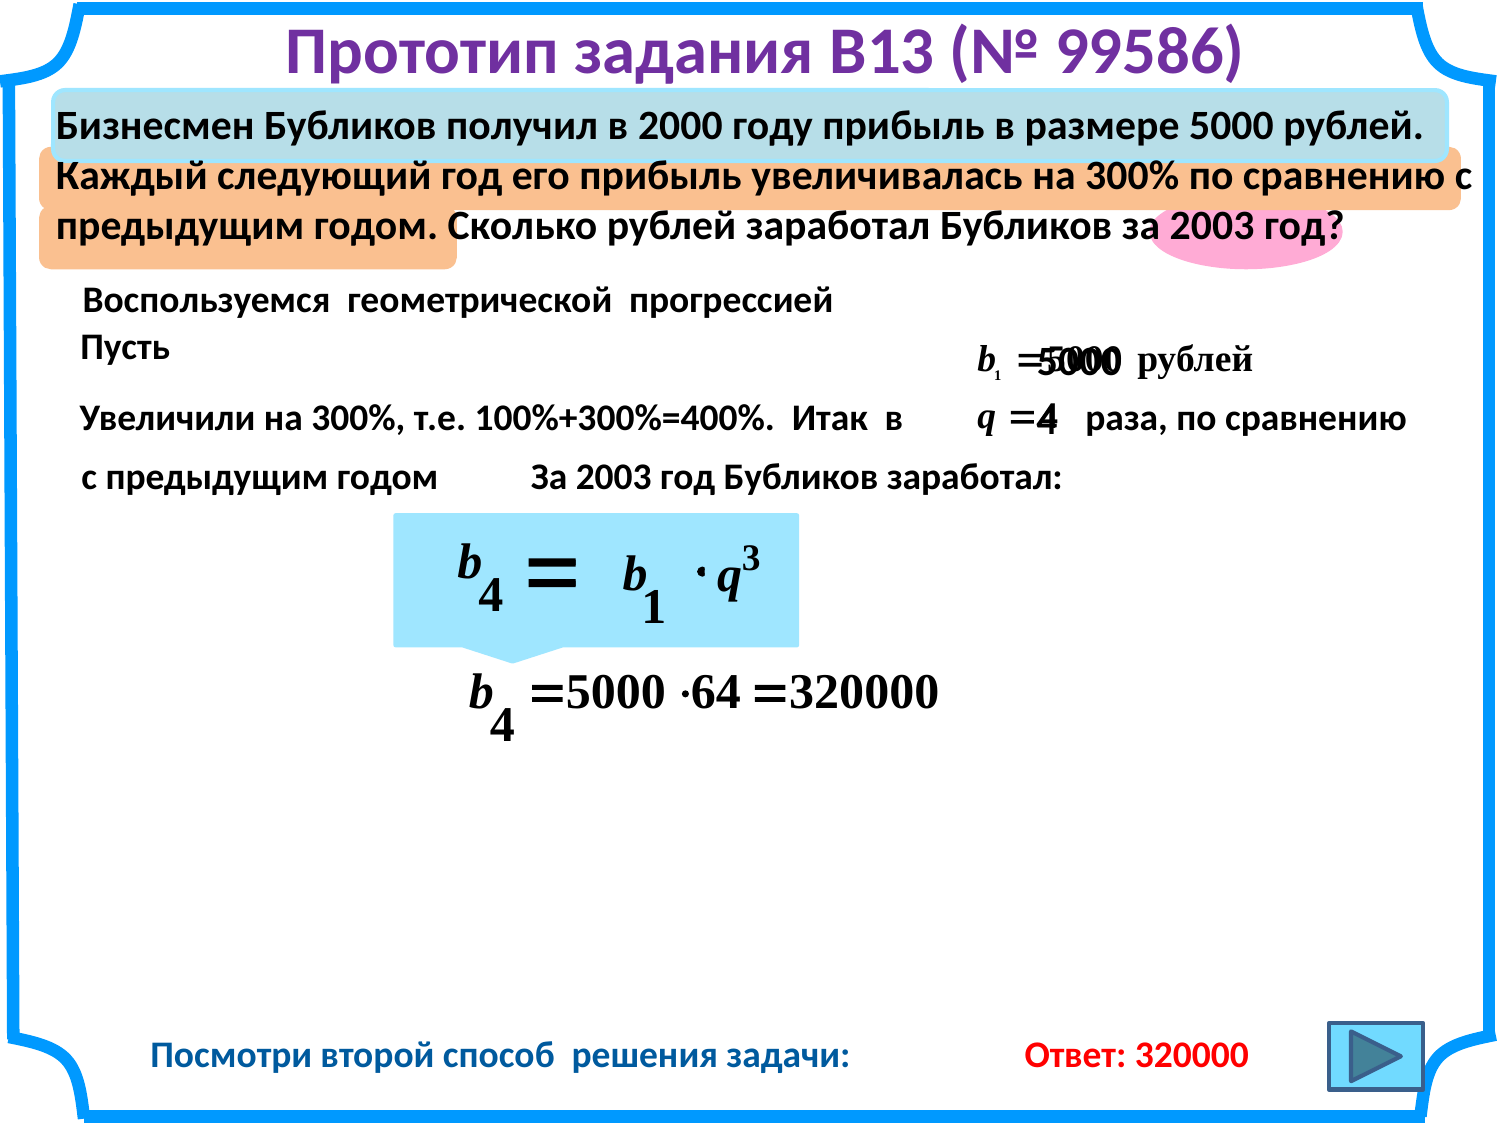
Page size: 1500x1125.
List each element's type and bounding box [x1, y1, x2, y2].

text_box [619, 550, 669, 629]
text_box [466, 668, 942, 747]
text_box [0, 3, 1497, 1119]
text_box [454, 538, 507, 617]
text_box [678, 562, 705, 587]
text_box [974, 337, 1261, 387]
text_box [714, 562, 747, 609]
text_box [974, 396, 1063, 442]
text_box [738, 538, 764, 577]
text_box [513, 550, 576, 599]
